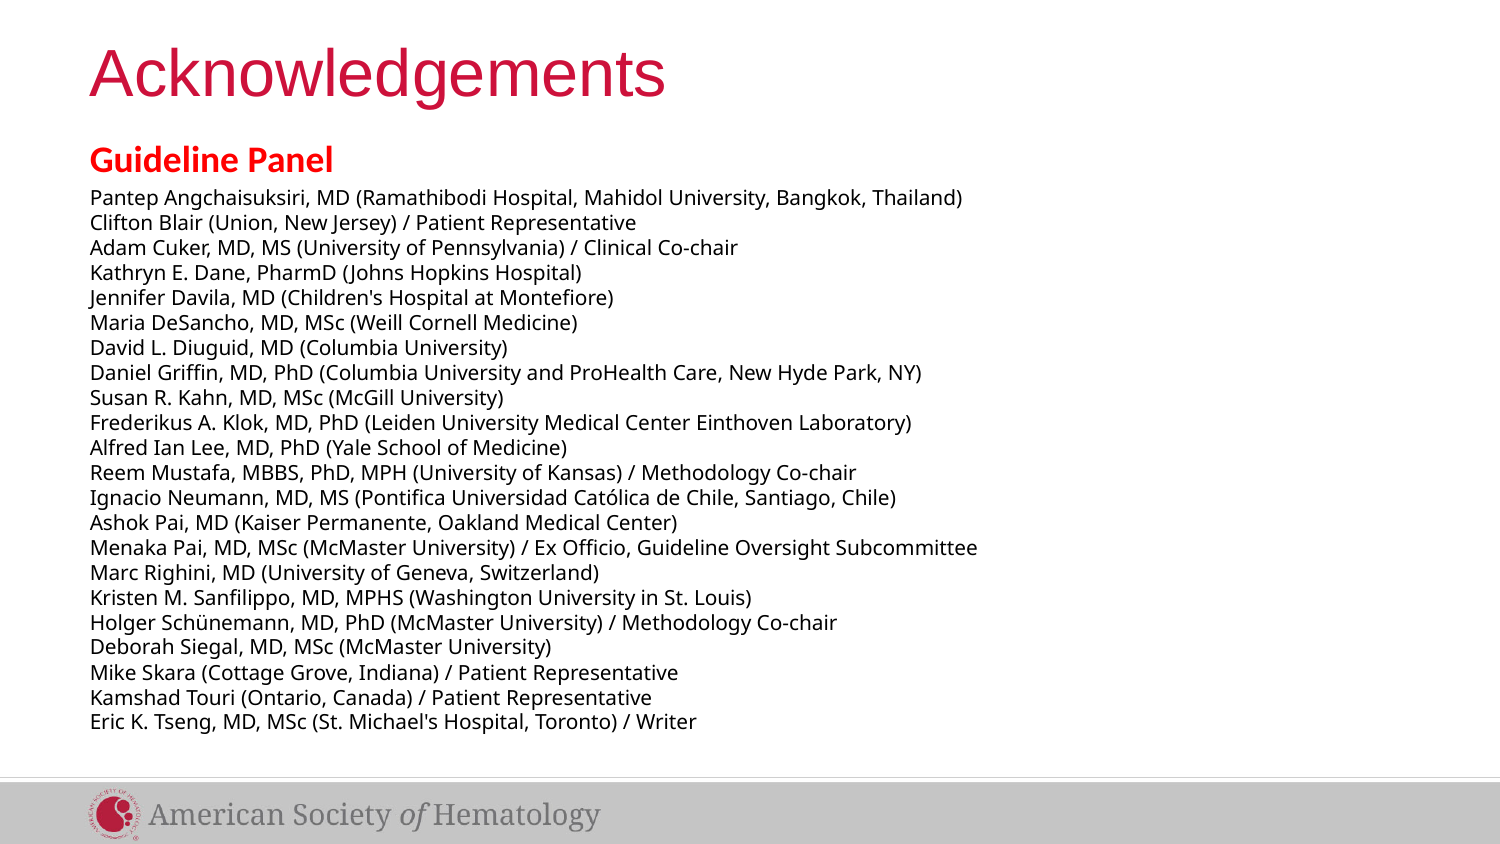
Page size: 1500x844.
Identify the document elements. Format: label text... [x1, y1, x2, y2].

title Acknowledgements [75, 22, 1425, 111]
picture [0, 0, 1500, 844]
list Guideline Panel Pantep Angchaisuksiri, MD (Ramathibodi Hospital, Mahidol University, Bangkok, Thailand) Clifton Blair (Union, New Jersey) / Patient Representative Adam Cuker, MD, MS (University of Pennsylvania) / Clinical Co-chair Kathryn E. Dane, PharmD (Johns Hopkins Hospital) Jennifer Davila, MD (Children's Hospital at Montefiore) Maria DeSancho, MD, MSc (Weill Cornell Medicine) David L. Diuguid, MD (Columbia University) Daniel Griffin, MD, PhD (Columbia University and ProHealth Care, New Hyde Park, NY) Susan R. Kahn, MD, MSc (McGill University) Frederikus A. Klok, MD, PhD (Leiden University Medical Center Einthoven Laboratory) Alfred Ian Lee, MD, PhD (Yale School of Medicine) Reem Mustafa, MBBS, PhD, MPH (University of Kansas) / Methodology Co-chair Ignacio Neumann, MD, MS (Pontifica Universidad Católica de Chile, Santiago, Chile) Ashok Pai, MD (Kaiser Permanente, Oakland Medical Center) Menaka Pai, MD, MSc (McMaster University) / Ex Officio, Guideline Oversight Subcommittee Marc Righini, MD (University of Geneva, Switzerland) Kristen M. Sanfilippo, MD, MPHS (Washington University in St. Louis) Holger Schünemann, MD, PhD (McMaster University) / Methodology Co-chair Deborah Siegal, MD, MSc (McMaster University) Mike Skara (Cottage Grove, Indiana) / Patient Representative Kamshad Touri (Ontario, Canada) / Patient Representative Eric K. Tseng, MD, MSc (St. Michael's Hospital, Toronto) / Writer [75, 128, 1425, 737]
